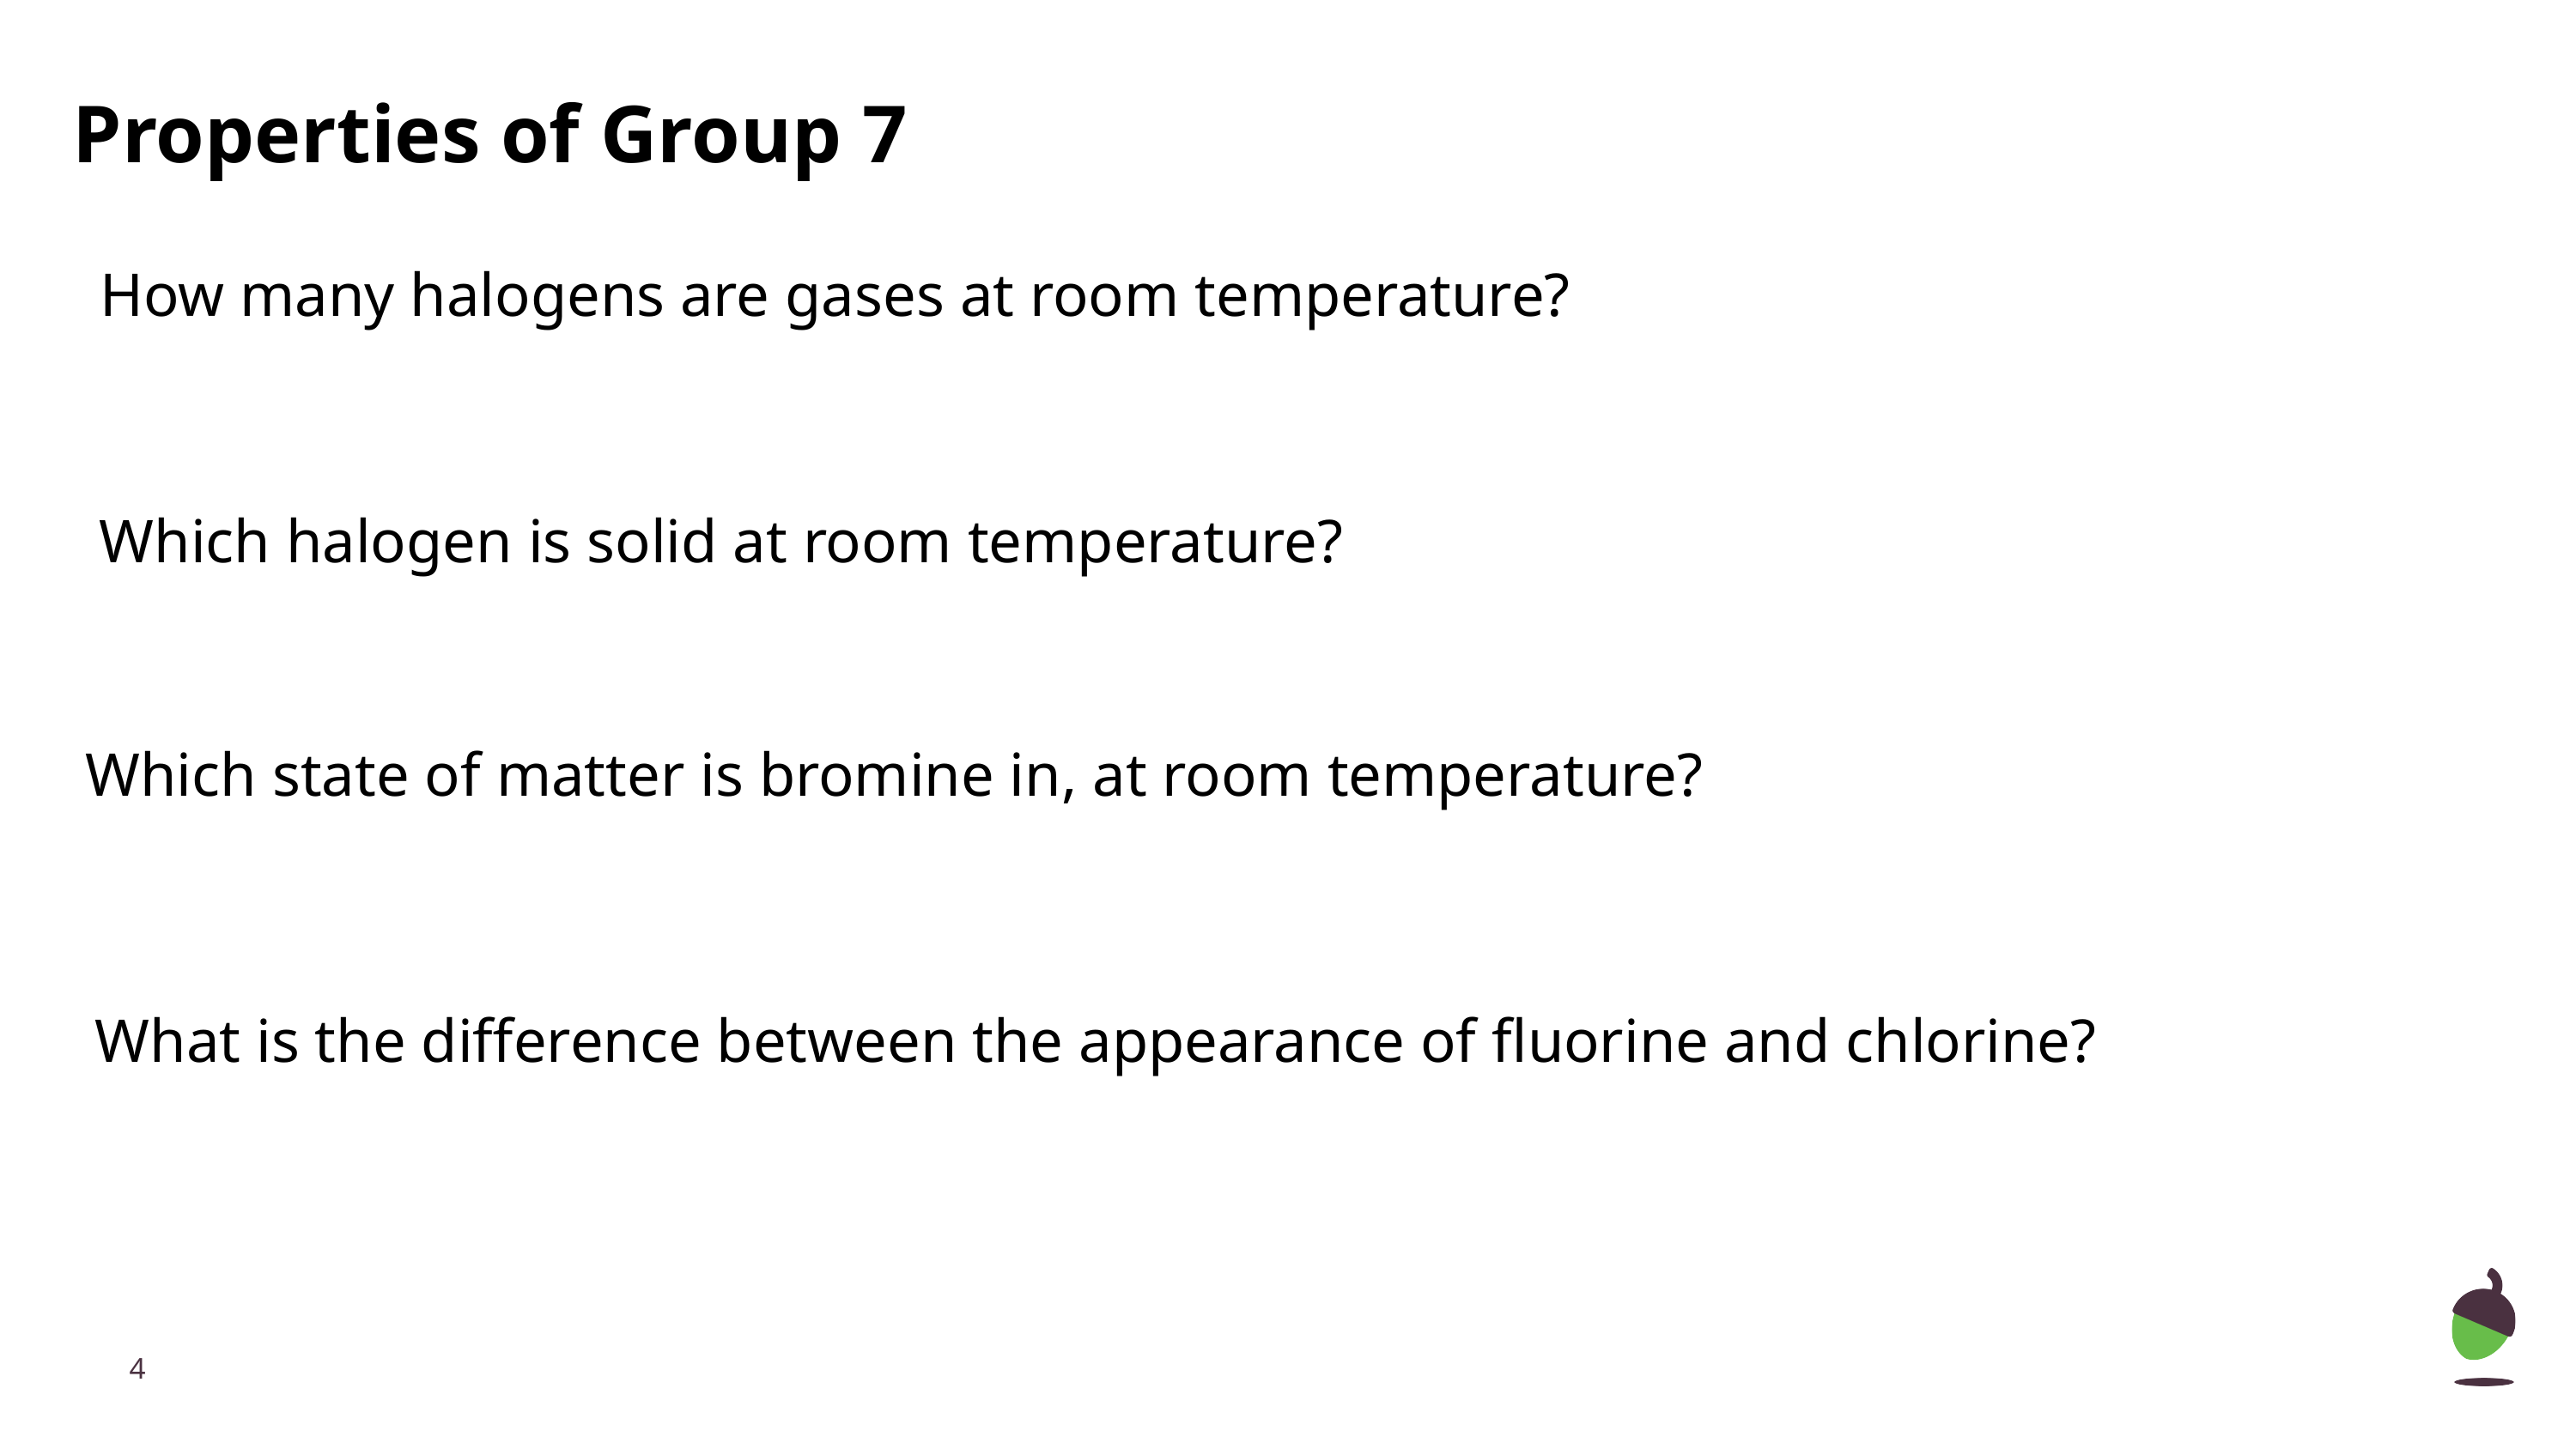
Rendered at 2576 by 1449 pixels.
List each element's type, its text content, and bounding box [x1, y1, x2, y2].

title Properties of Group 7 [72, 70, 1586, 181]
picture [2451, 1268, 2516, 1386]
slide_number ‹#› [129, 1349, 332, 1401]
text_box Which halogen is solid at room temperature? [86, 480, 1691, 712]
text_box Which state of matter is bromine in, at room temperature? [72, 712, 2447, 972]
text_box What is the difference between the appearance of fluorine and chlorine? [82, 979, 2403, 1267]
text_box How many halogens are gases at room temperature? [87, 233, 2408, 441]
